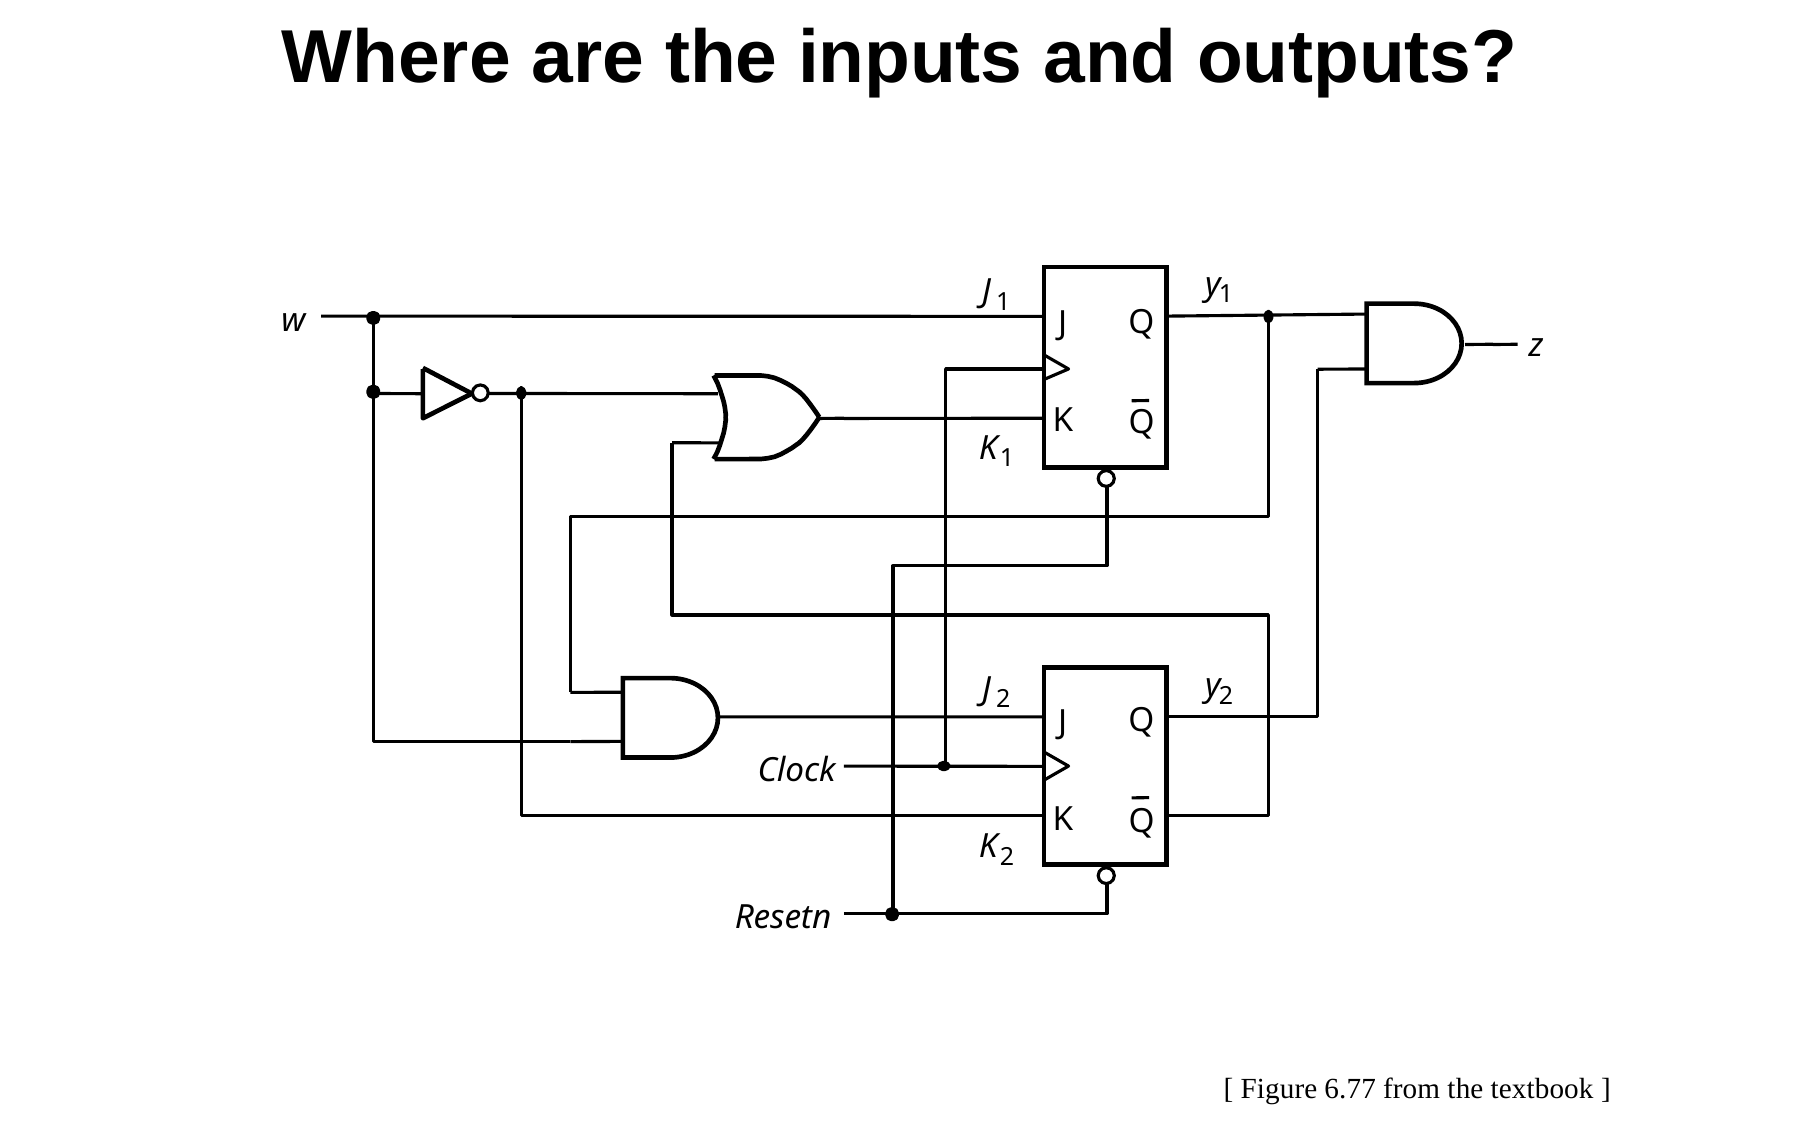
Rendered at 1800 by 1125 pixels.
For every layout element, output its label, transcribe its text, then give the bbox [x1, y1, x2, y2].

text_box [ Figure 6.77 from the textbook ] [1208, 1062, 1627, 1113]
text_box Where are the inputs and outputs? [149, 0, 1650, 113]
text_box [280, 261, 1544, 936]
